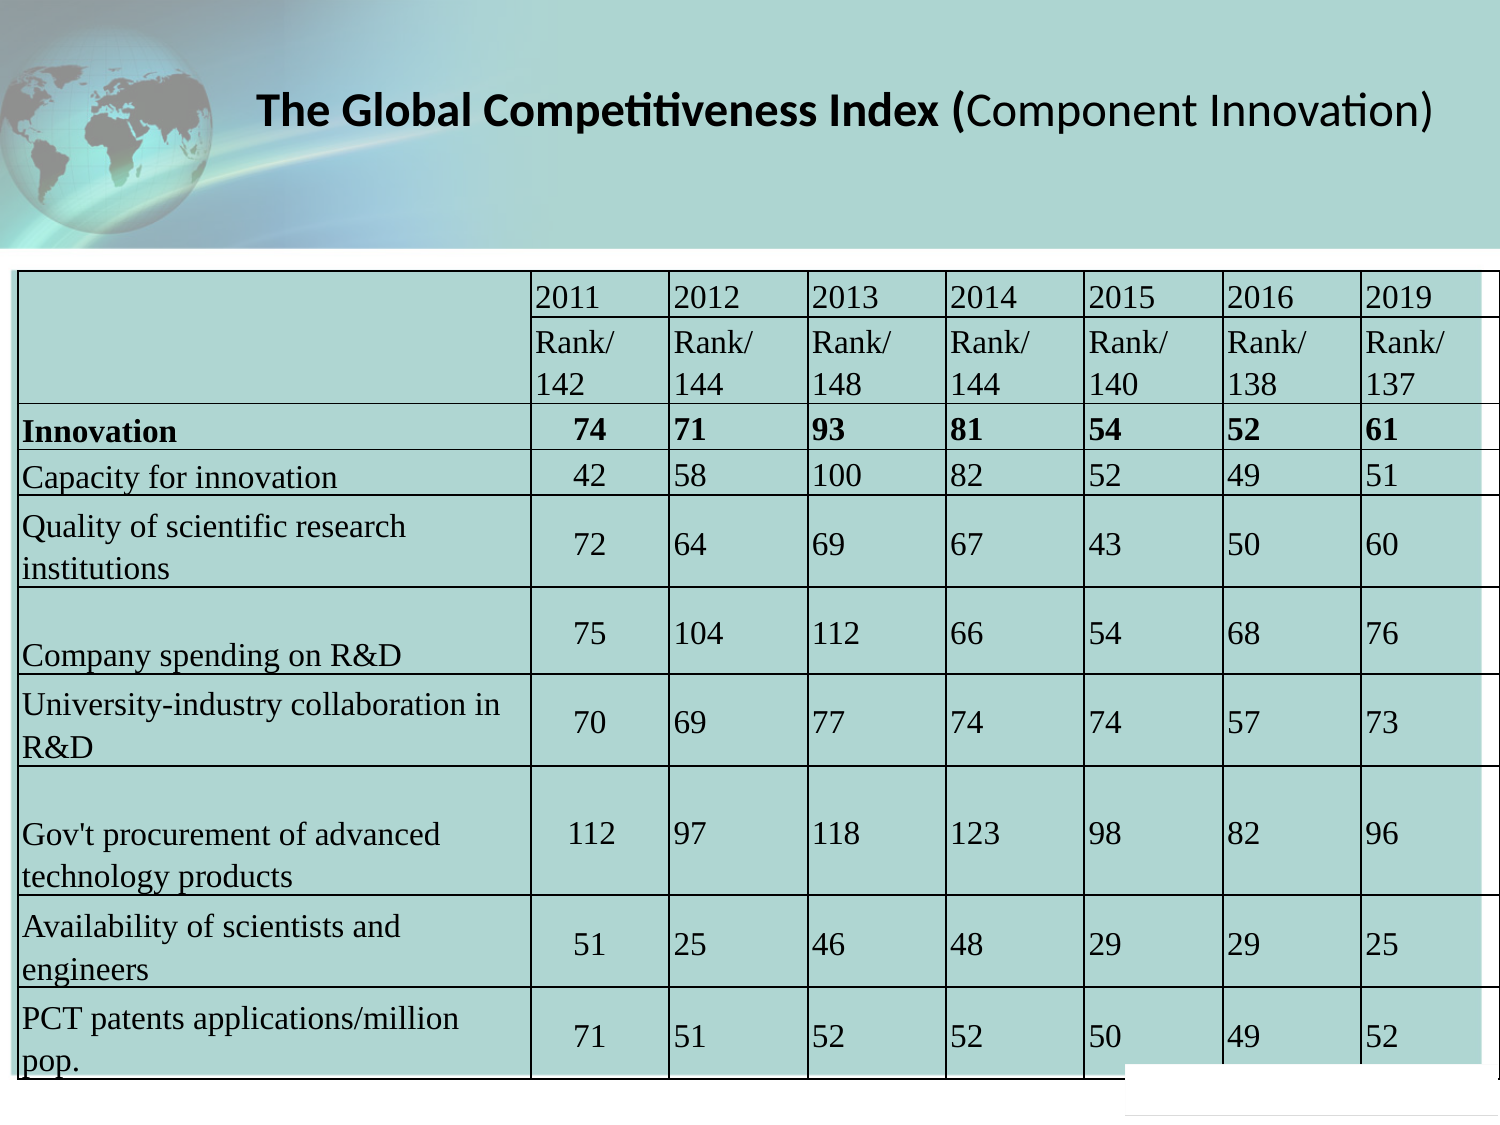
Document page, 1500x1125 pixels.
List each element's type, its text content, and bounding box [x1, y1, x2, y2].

table_cell 118 [809, 767, 945, 894]
table_cell 52 [947, 988, 1083, 1078]
table_cell 25 [670, 896, 807, 986]
table_header 2011 [532, 272, 668, 316]
table_cell Rank/148 [809, 318, 945, 403]
table_cell Innovation [19, 404, 530, 449]
table_cell 69 [670, 675, 807, 765]
table_cell 77 [809, 675, 945, 765]
table_cell 73 [1362, 675, 1499, 765]
table_cell 74 [532, 404, 668, 449]
table_cell 52 [809, 988, 945, 1078]
table_cell 96 [1362, 767, 1499, 894]
table_header [19, 272, 530, 403]
table_cell 46 [809, 896, 945, 986]
table_cell 74 [1085, 675, 1222, 765]
table_cell 82 [947, 450, 1083, 494]
table_cell 29 [1224, 896, 1360, 986]
table_cell 42 [532, 450, 668, 494]
table_cell 43 [1085, 496, 1222, 586]
table_cell 123 [947, 767, 1083, 894]
table_cell 52 [1085, 450, 1222, 494]
table_header 2012 [670, 272, 807, 316]
table_cell 49 [1224, 988, 1360, 1062]
picture [1123, 1063, 1499, 1125]
table_cell 81 [947, 404, 1083, 449]
table_cell PCT patents applications/million pop. [19, 988, 530, 1078]
table_cell 71 [670, 404, 807, 449]
table_cell 64 [670, 496, 807, 586]
table_cell Quality of scientific research institutions [19, 496, 530, 586]
table_cell 48 [947, 896, 1083, 986]
table_cell 67 [947, 496, 1083, 586]
table_cell Capacity for innovation [19, 450, 530, 494]
table_cell 50 [1085, 988, 1222, 1078]
table_cell Rank/144 [947, 318, 1083, 403]
table_cell 71 [532, 988, 668, 1078]
table_header 2013 [809, 272, 945, 316]
table_cell 104 [670, 588, 807, 673]
table_cell Gov't procurement of advanced technology products [19, 767, 530, 894]
table_cell 76 [1362, 588, 1499, 673]
table_cell 51 [532, 896, 668, 986]
table_cell 60 [1362, 496, 1499, 586]
table_header 2014 [947, 272, 1083, 316]
table_cell Rank/140 [1085, 318, 1222, 403]
table_cell 49 [1224, 450, 1360, 494]
table_cell 74 [947, 675, 1083, 765]
table_cell Rank/142 [532, 318, 668, 403]
table_cell 97 [670, 767, 807, 894]
table_cell 51 [670, 988, 807, 1078]
table_cell 51 [1362, 450, 1499, 494]
title The Global Competitiveness Index (Component Innovation) [230, 42, 1461, 231]
table_cell 52 [1362, 988, 1499, 1063]
table_header 2015 [1085, 272, 1222, 316]
table_cell 61 [1362, 404, 1499, 449]
table_cell 98 [1085, 767, 1222, 894]
table_cell 58 [670, 450, 807, 494]
table_cell 72 [532, 496, 668, 586]
table_cell 70 [532, 675, 668, 765]
table_cell 82 [1224, 767, 1360, 894]
table_cell Rank/137 [1362, 318, 1499, 403]
table_cell 25 [1362, 896, 1499, 986]
table_cell Rank/144 [670, 318, 807, 403]
table_cell 54 [1085, 588, 1222, 673]
table_cell Company spending on R&D [19, 588, 530, 673]
table_cell 100 [809, 450, 945, 494]
table_cell 68 [1224, 588, 1360, 673]
table_cell 66 [947, 588, 1083, 673]
table_header 2016 [1224, 272, 1360, 316]
table_cell University-industry collaboration in R&D [19, 675, 530, 765]
table_cell 75 [532, 588, 668, 673]
table_cell 93 [809, 404, 945, 449]
table_cell 112 [809, 588, 945, 673]
table_header 2019 [1362, 272, 1499, 316]
table_cell 52 [1224, 404, 1360, 449]
table_cell 50 [1224, 496, 1360, 586]
table_cell 54 [1085, 404, 1222, 449]
table_cell 112 [532, 767, 668, 894]
table_cell 69 [809, 496, 945, 586]
table_cell 29 [1085, 896, 1222, 986]
table_cell Availability of scientists and engineers [19, 896, 530, 986]
table_cell Rank/138 [1224, 318, 1360, 403]
table_cell 57 [1224, 675, 1360, 765]
